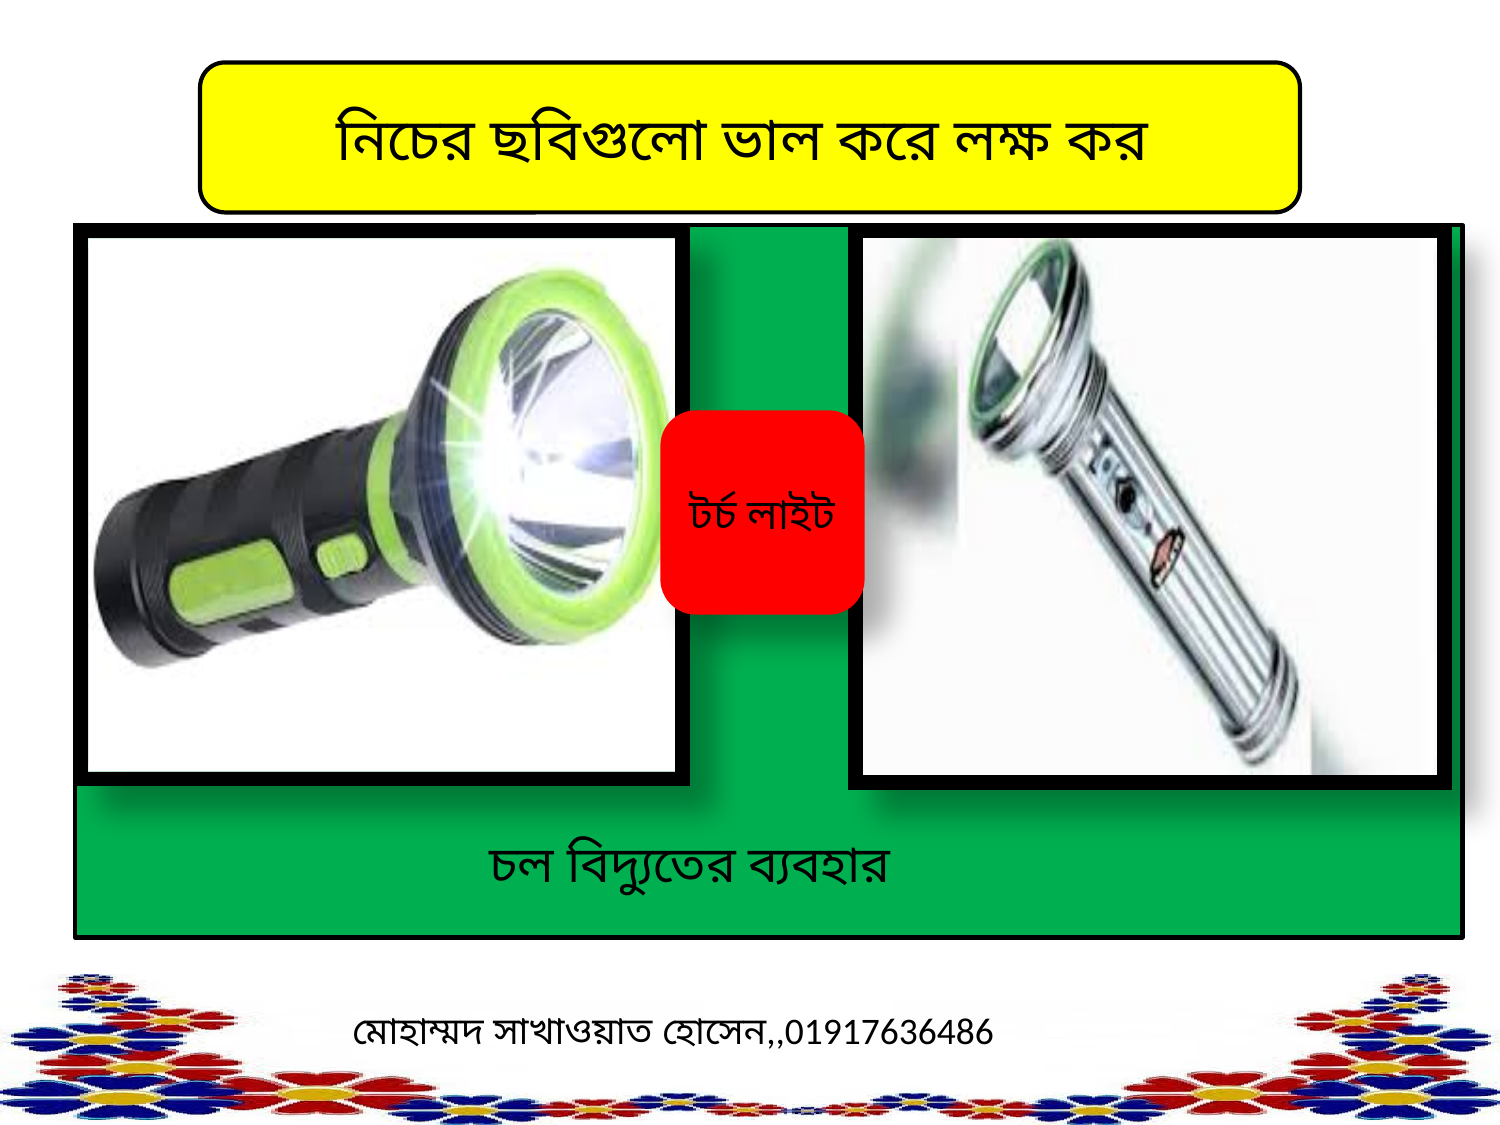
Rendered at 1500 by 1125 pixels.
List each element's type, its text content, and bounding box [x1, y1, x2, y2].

picture [862, 237, 1438, 776]
text_box টর্চ লাইট [679, 410, 857, 615]
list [0, 974, 786, 1125]
text_box চল বিদ্যুতের ব্যবহার [474, 824, 1175, 900]
picture [787, 974, 1500, 1125]
text_box [721, 660, 867, 824]
text_box নিচের ছবিগুলো ভাল করে লক্ষ কর [197, 60, 1303, 215]
picture [87, 237, 676, 772]
text_box [690, 223, 848, 415]
text_box [73, 786, 1465, 940]
text_box [1452, 223, 1465, 233]
